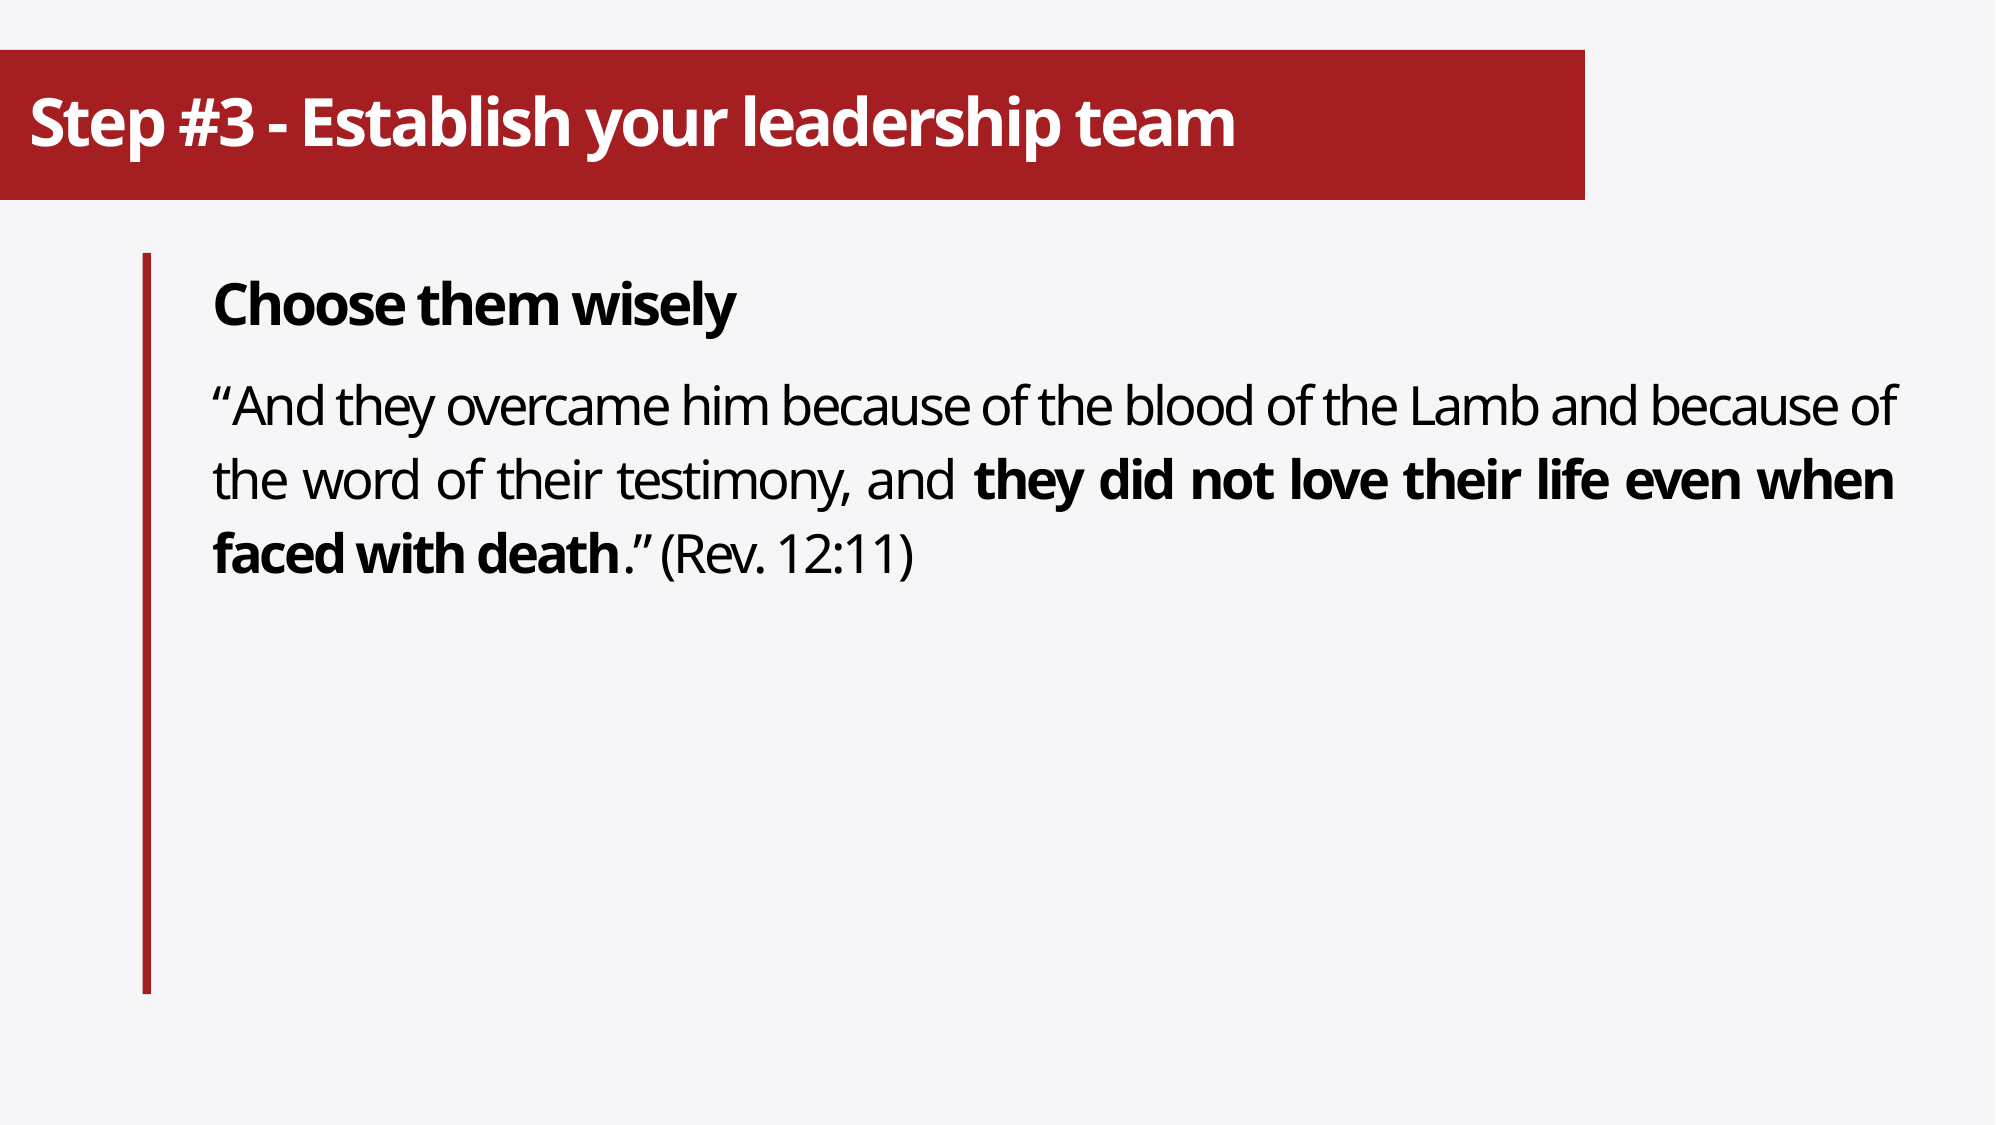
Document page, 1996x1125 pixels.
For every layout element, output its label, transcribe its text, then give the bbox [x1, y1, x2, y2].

title Step #3 - Establish your leadership team [14, 62, 1810, 188]
subtitle Choose them wisely “And they overcame him because of the blood of the Lamb and because of the word of their testimony, and they did not love their life even when faced with death.” (Rev. 12:11) [197, 249, 1910, 1000]
